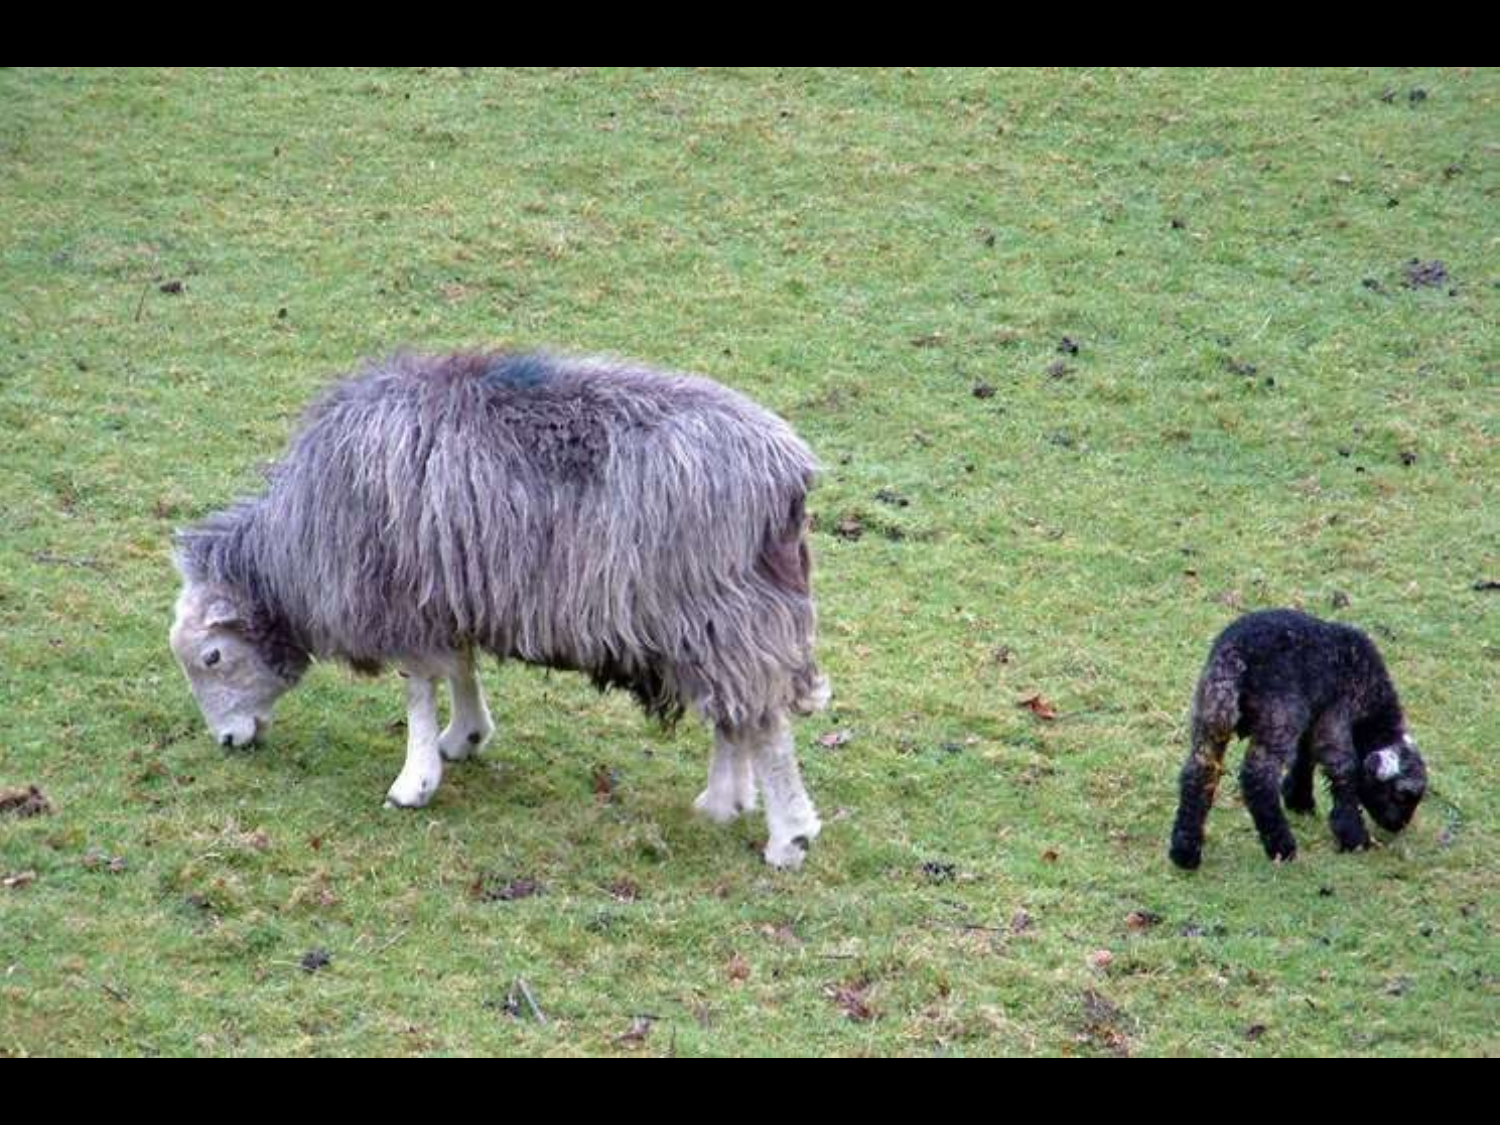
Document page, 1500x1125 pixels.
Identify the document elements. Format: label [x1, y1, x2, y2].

text_box [0, 67, 1500, 1058]
